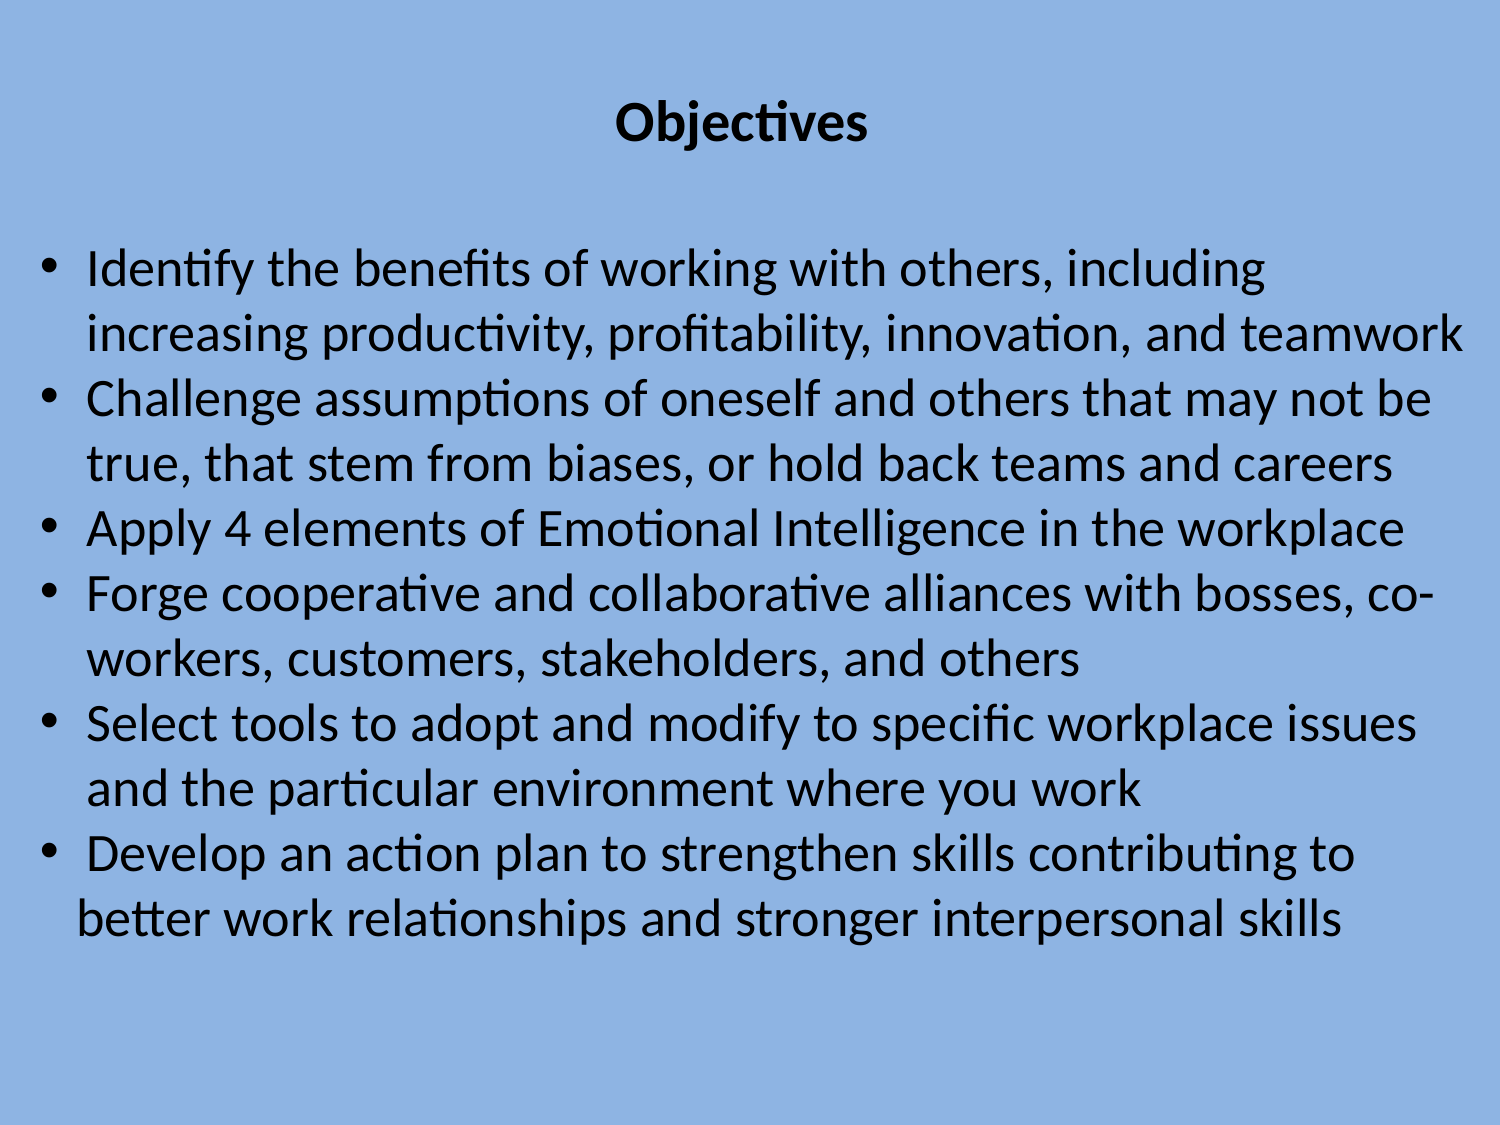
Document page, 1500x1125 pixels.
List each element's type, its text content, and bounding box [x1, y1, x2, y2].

text_box Objectives [601, 75, 884, 160]
text_box Identify the benefits of working with others, including increasing productivity, profitability, innovation, and teamwork Challenge assumptions of oneself and others that may not be true, that stem from biases, or hold back teams and careers Apply 4 elements of Emotional Intelligence in the workplace Forge cooperative and collaborative alliances with bosses, co-workers, customers, stakeholders, and others Select tools to adopt and modify to specific workplace issues and the particular environment where you work Develop an action plan to strengthen skills contributing to better work relationships and stronger interpersonal skills [24, 224, 1500, 1085]
